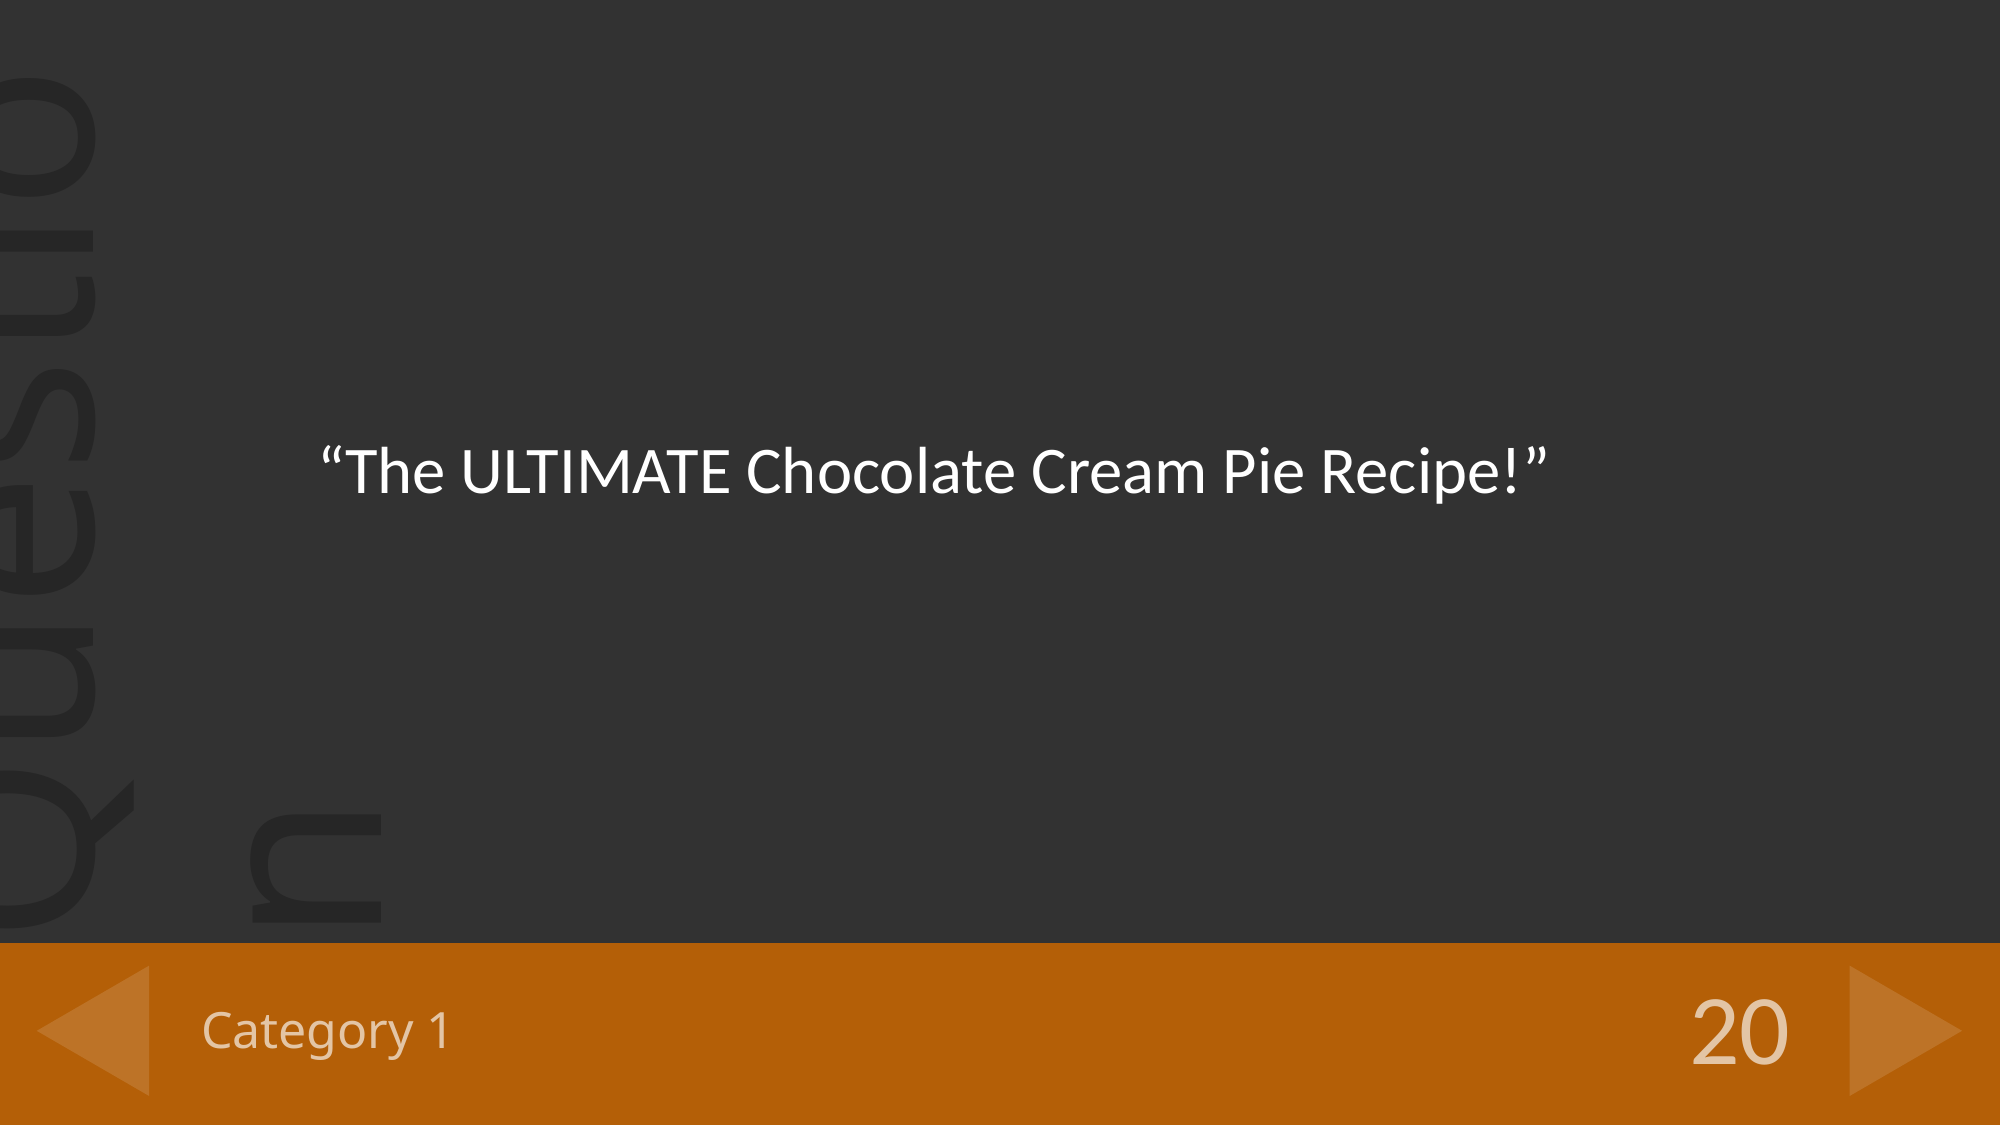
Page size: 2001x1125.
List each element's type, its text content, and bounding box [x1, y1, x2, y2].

list “The ULTIMATE Chocolate Cream Pie Recipe!” [302, 307, 1760, 636]
title Category 1 [185, 967, 1494, 1097]
list 20 [1494, 967, 1806, 1097]
